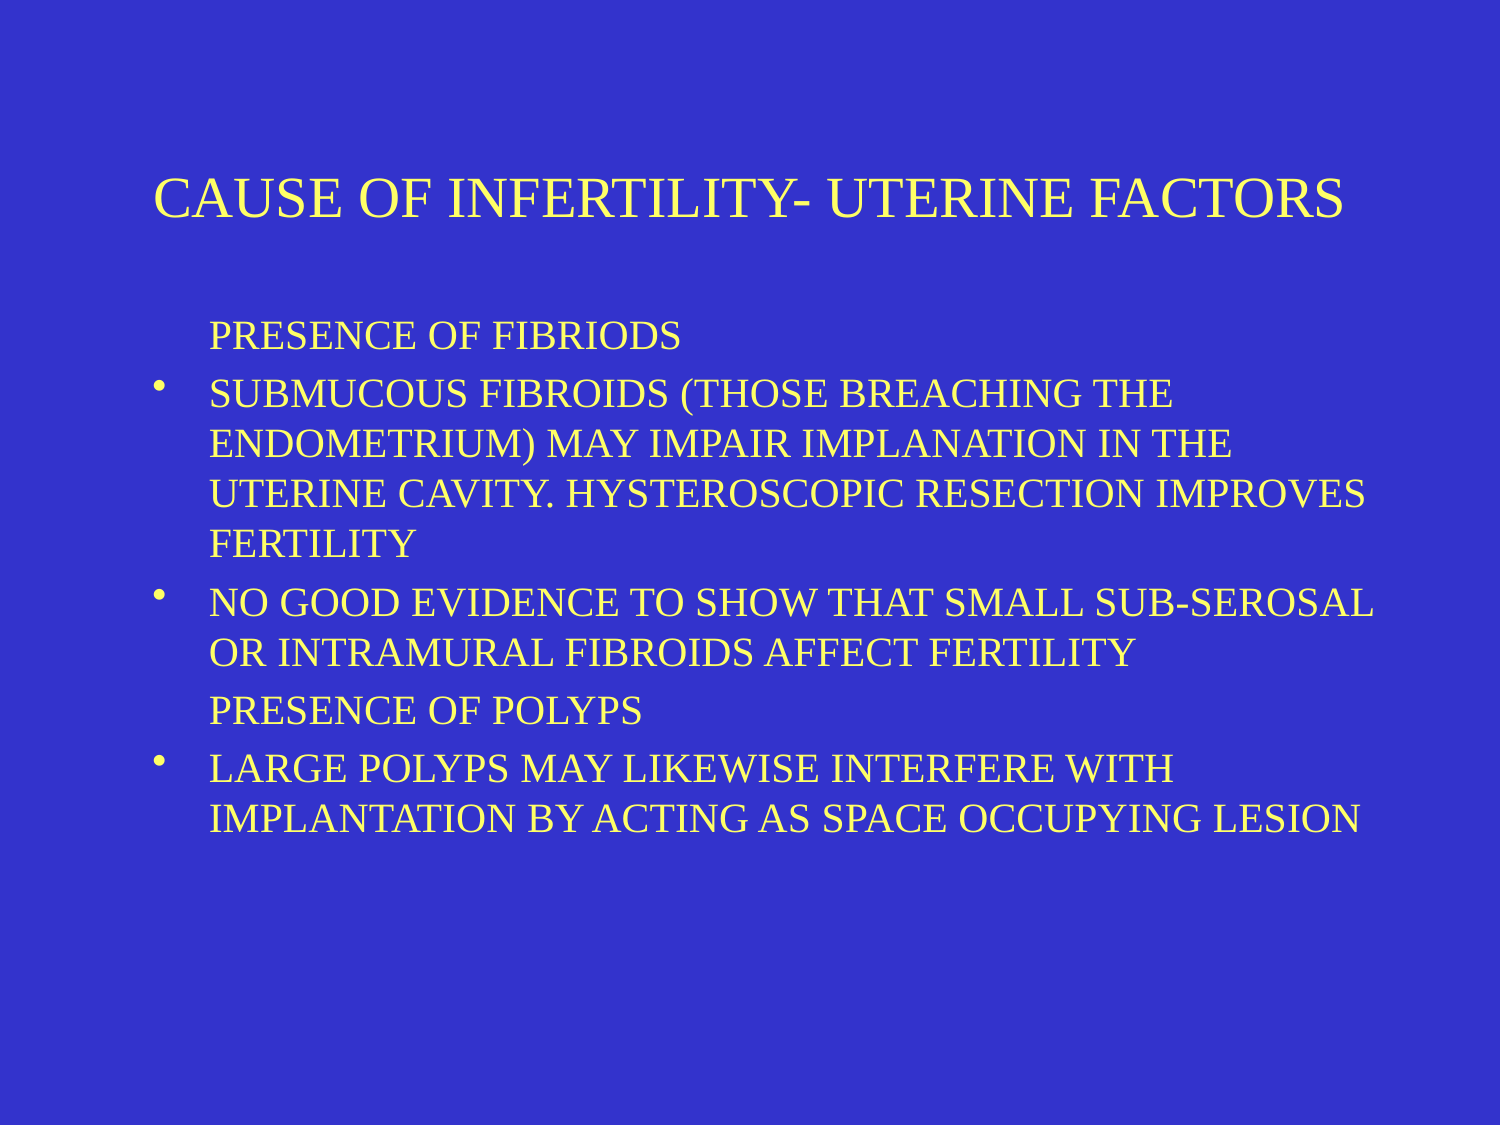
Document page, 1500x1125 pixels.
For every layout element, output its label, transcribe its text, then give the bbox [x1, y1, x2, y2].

title CAUSE OF INFERTILITY- UTERINE FACTORS [112, 99, 1388, 288]
list PRESENCE OF FIBRIODS SUBMUCOUS FIBROIDS (THOSE BREACHING THE ENDOMETRIUM) MAY IMPAIR IMPLANATION IN THE UTERINE CAVITY. HYSTEROSCOPIC RESECTION IMPROVES FERTILITY NO GOOD EVIDENCE TO SHOW THAT SMALL SUB-SEROSAL OR INTRAMURAL FIBROIDS AFFECT FERTILITY PRESENCE OF POLYPS LARGE POLYPS MAY LIKEWISE INTERFERE WITH IMPLANTATION BY ACTING AS SPACE OCCUPYING LESION [137, 299, 1413, 1076]
